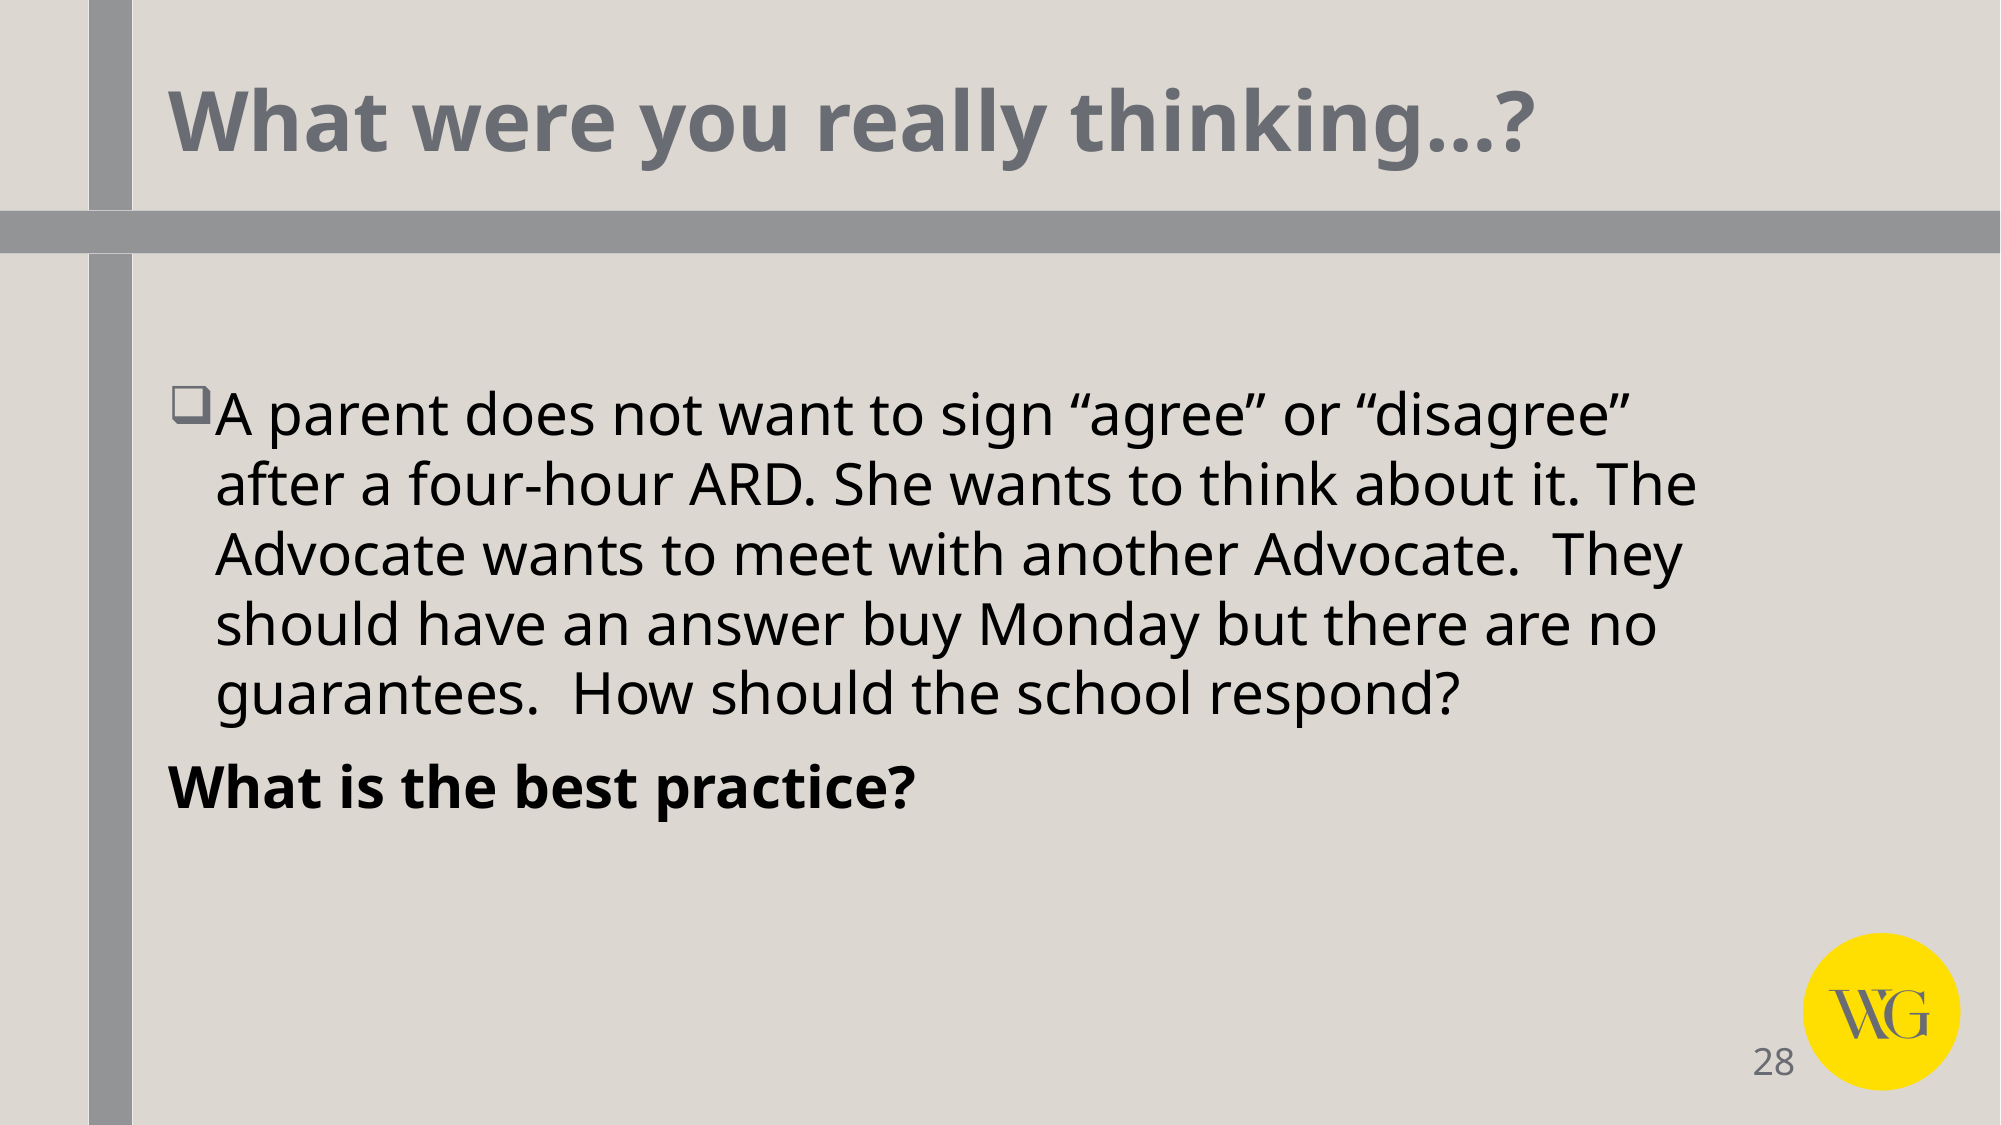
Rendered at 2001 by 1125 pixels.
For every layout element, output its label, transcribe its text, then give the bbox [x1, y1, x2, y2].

list A parent does not want to sign “agree” or “disagree” after a four-hour ARD. She wants to think about it. The Advocate wants to meet with another Advocate. They should have an answer buy Monday but there are no guarantees. How should the school respond? What is the best practice? [153, 272, 1775, 1090]
title What were you really thinking…? [153, 25, 1703, 210]
picture [0, 0, 2001, 1125]
text_box 28 [1737, 1030, 1812, 1091]
